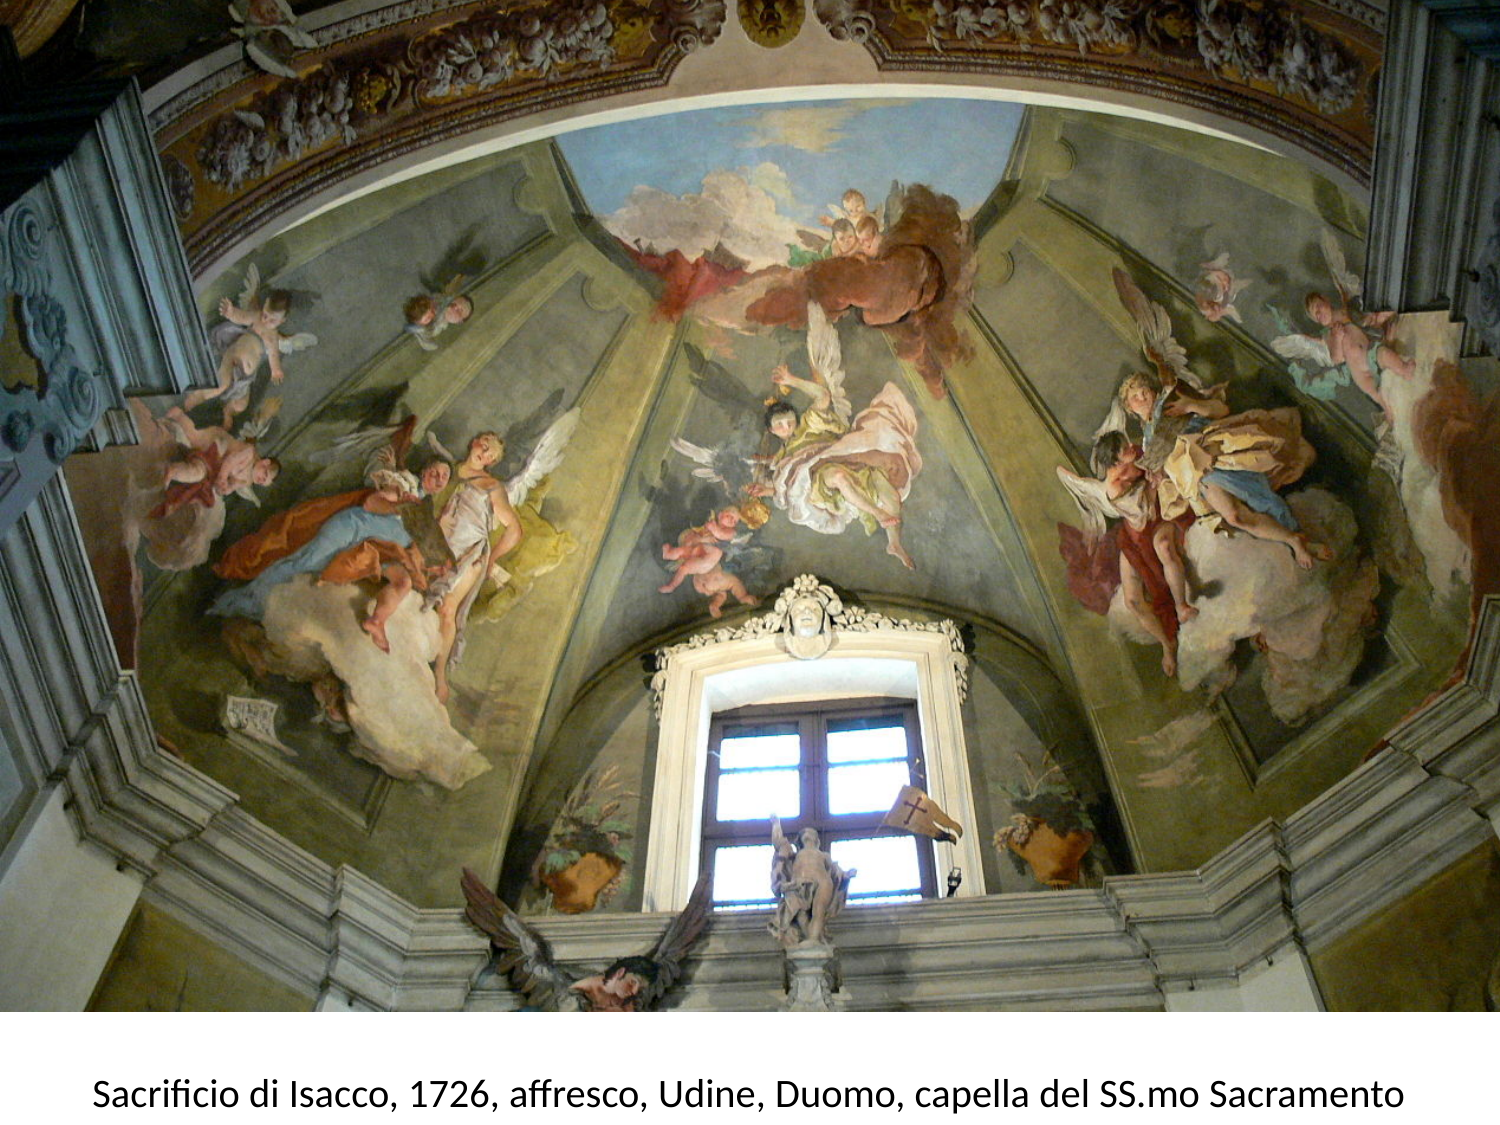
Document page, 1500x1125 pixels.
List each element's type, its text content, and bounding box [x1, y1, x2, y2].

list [0, 0, 1500, 1012]
title Sacrificio di Isacco, 1726, affresco, Udine, Duomo, capella del SS.mo Sacramento [75, 1058, 1425, 1125]
